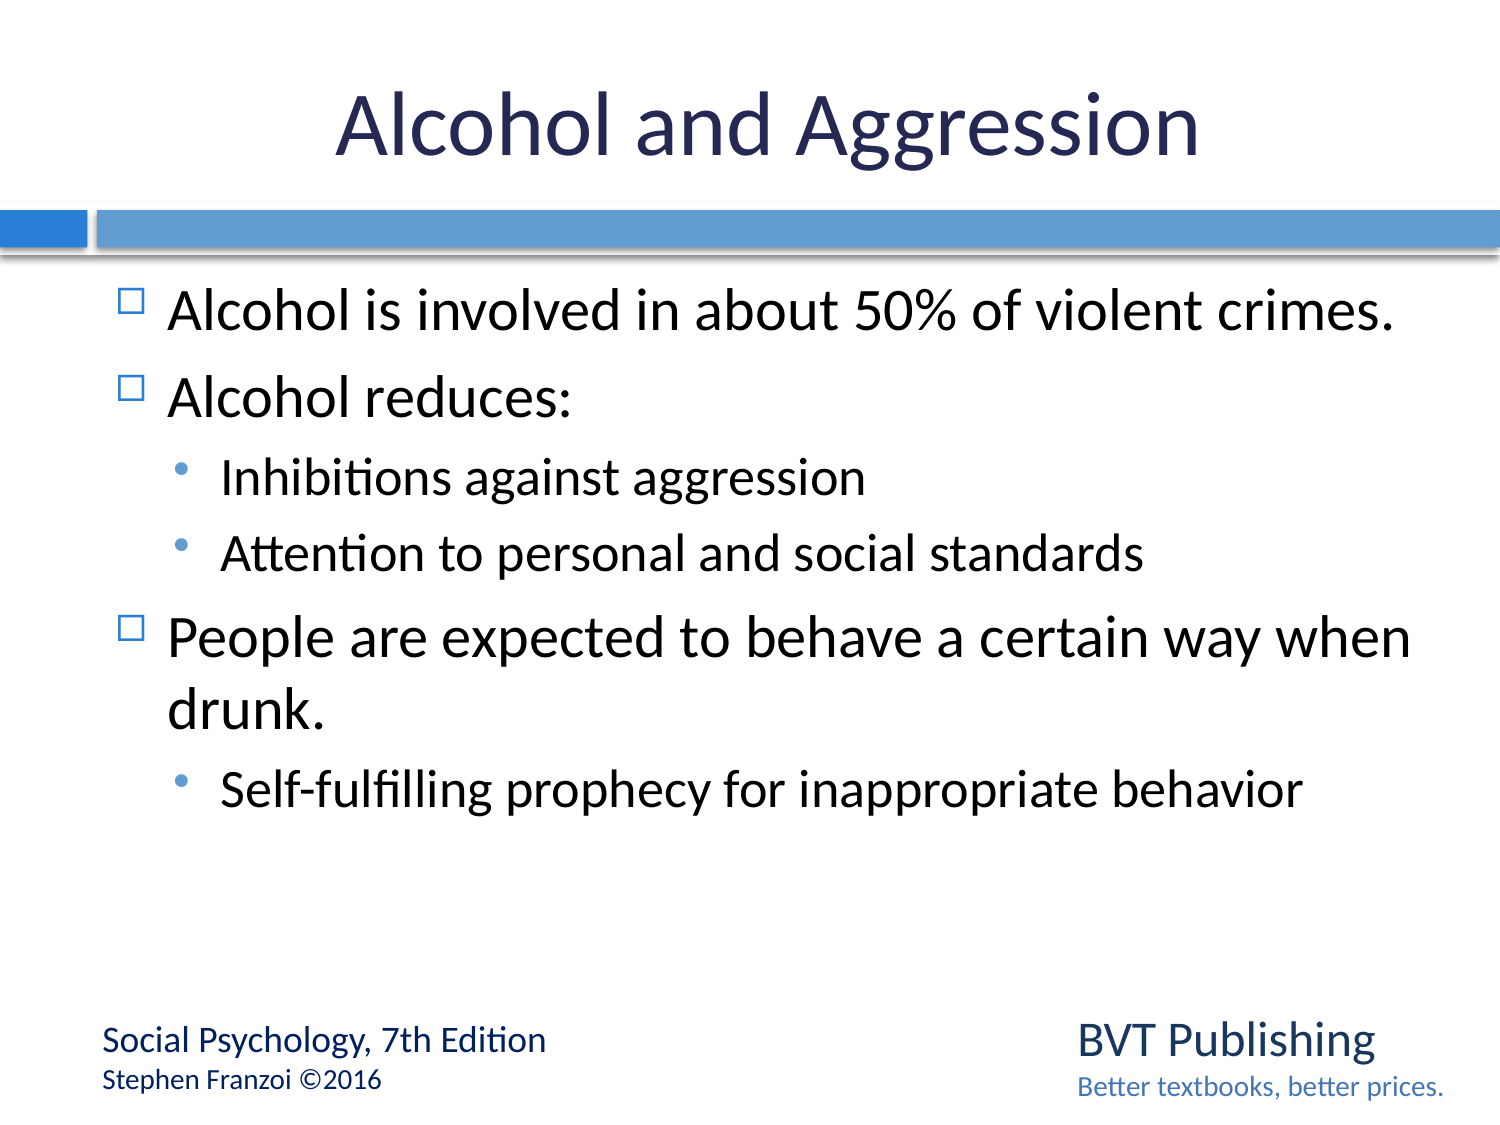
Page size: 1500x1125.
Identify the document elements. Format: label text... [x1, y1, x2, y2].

list Alcohol is involved in about 50% of violent crimes. Alcohol reduces: Inhibitions against aggression Attention to personal and social standards People are expected to behave a certain way when drunk. Self-fulfilling prophecy for inappropriate behavior [100, 262, 1438, 1013]
title Alcohol and Aggression [100, 37, 1438, 200]
